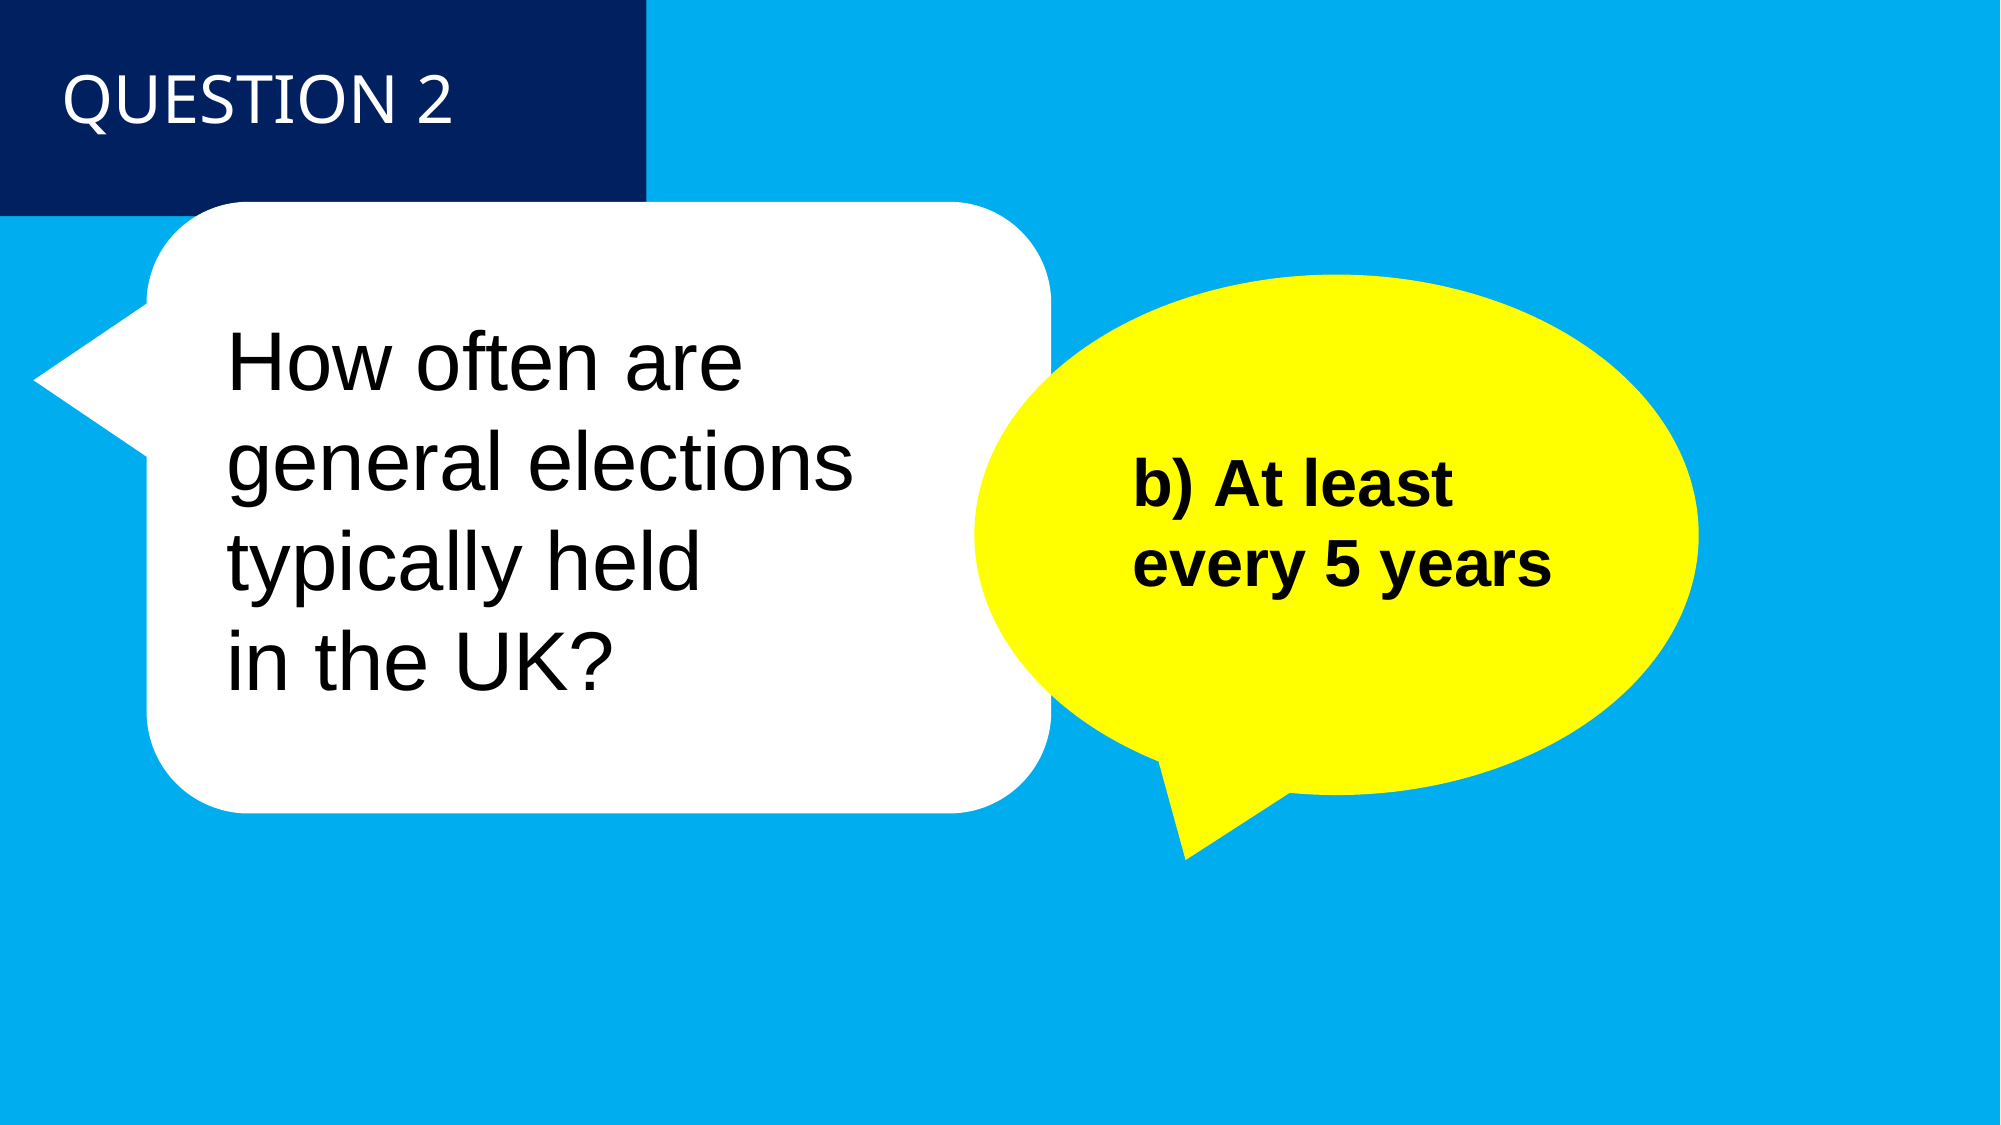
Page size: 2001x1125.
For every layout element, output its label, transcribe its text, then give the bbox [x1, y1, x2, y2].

text_box b) At least every 5 years [1117, 432, 1657, 688]
text_box QUESTION 2 [43, 47, 647, 157]
text_box [0, 0, 647, 217]
text_box [31, 199, 1054, 816]
text_box [972, 272, 1701, 863]
text_box How often are general elections typically held in the UK? [211, 299, 931, 715]
